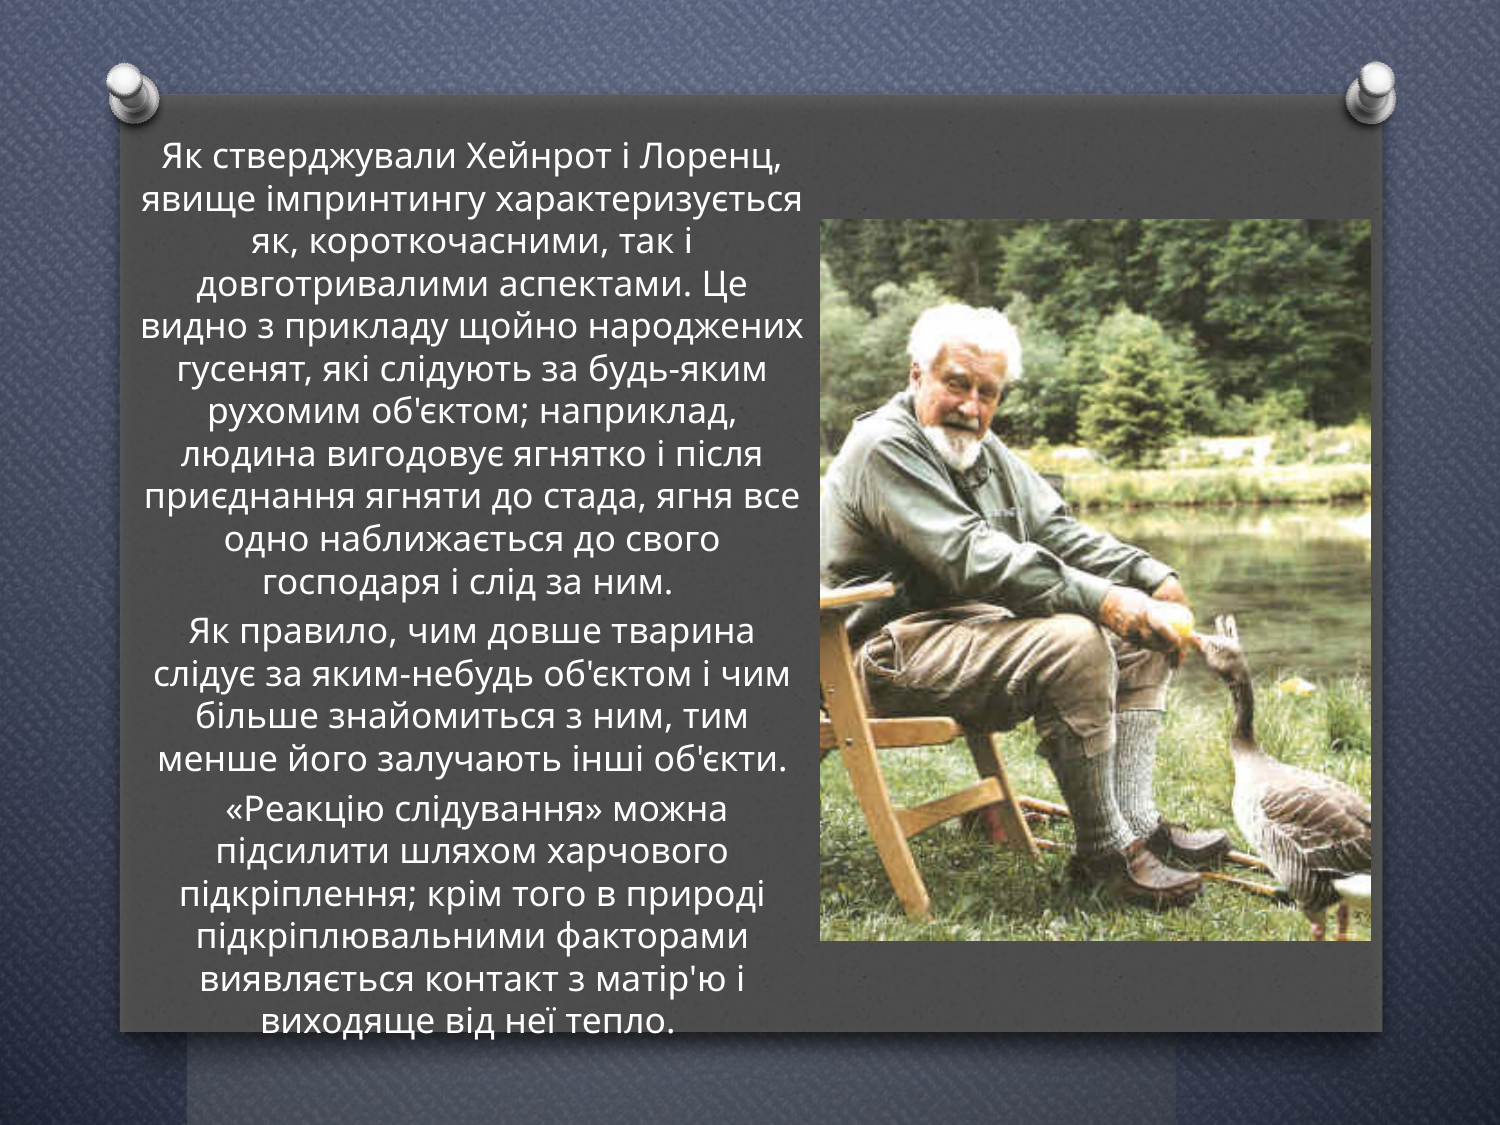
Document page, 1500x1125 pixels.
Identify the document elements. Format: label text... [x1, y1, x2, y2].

picture [1317, 35, 1439, 156]
picture [75, 29, 198, 137]
list Як стверджували Хейнрот і Лоренц, явище імпринтингу характеризується як, короткочасними, так і довготривалими аспектами. Це видно з прикладу щойно народжених гусенят, які слідують за будь-яким рухомим об'єктом; наприклад, людина вигодовує ягнятко і після приєднання ягняти до стада, ягня все одно наближається до свого господаря і слід за ним. Як правило, чим довше тварина слідує за яким-небудь об'єктом і чим більше знайомиться з ним, тим менше його залучають інші об'єкти. «Реакцію слідування» можна підсилити шляхом харчового підкріплення; крім того в природі підкріплювальними факторами виявляється контакт з матір'ю і виходяще від неї тепло. [123, 125, 821, 1071]
picture [820, 219, 1371, 942]
